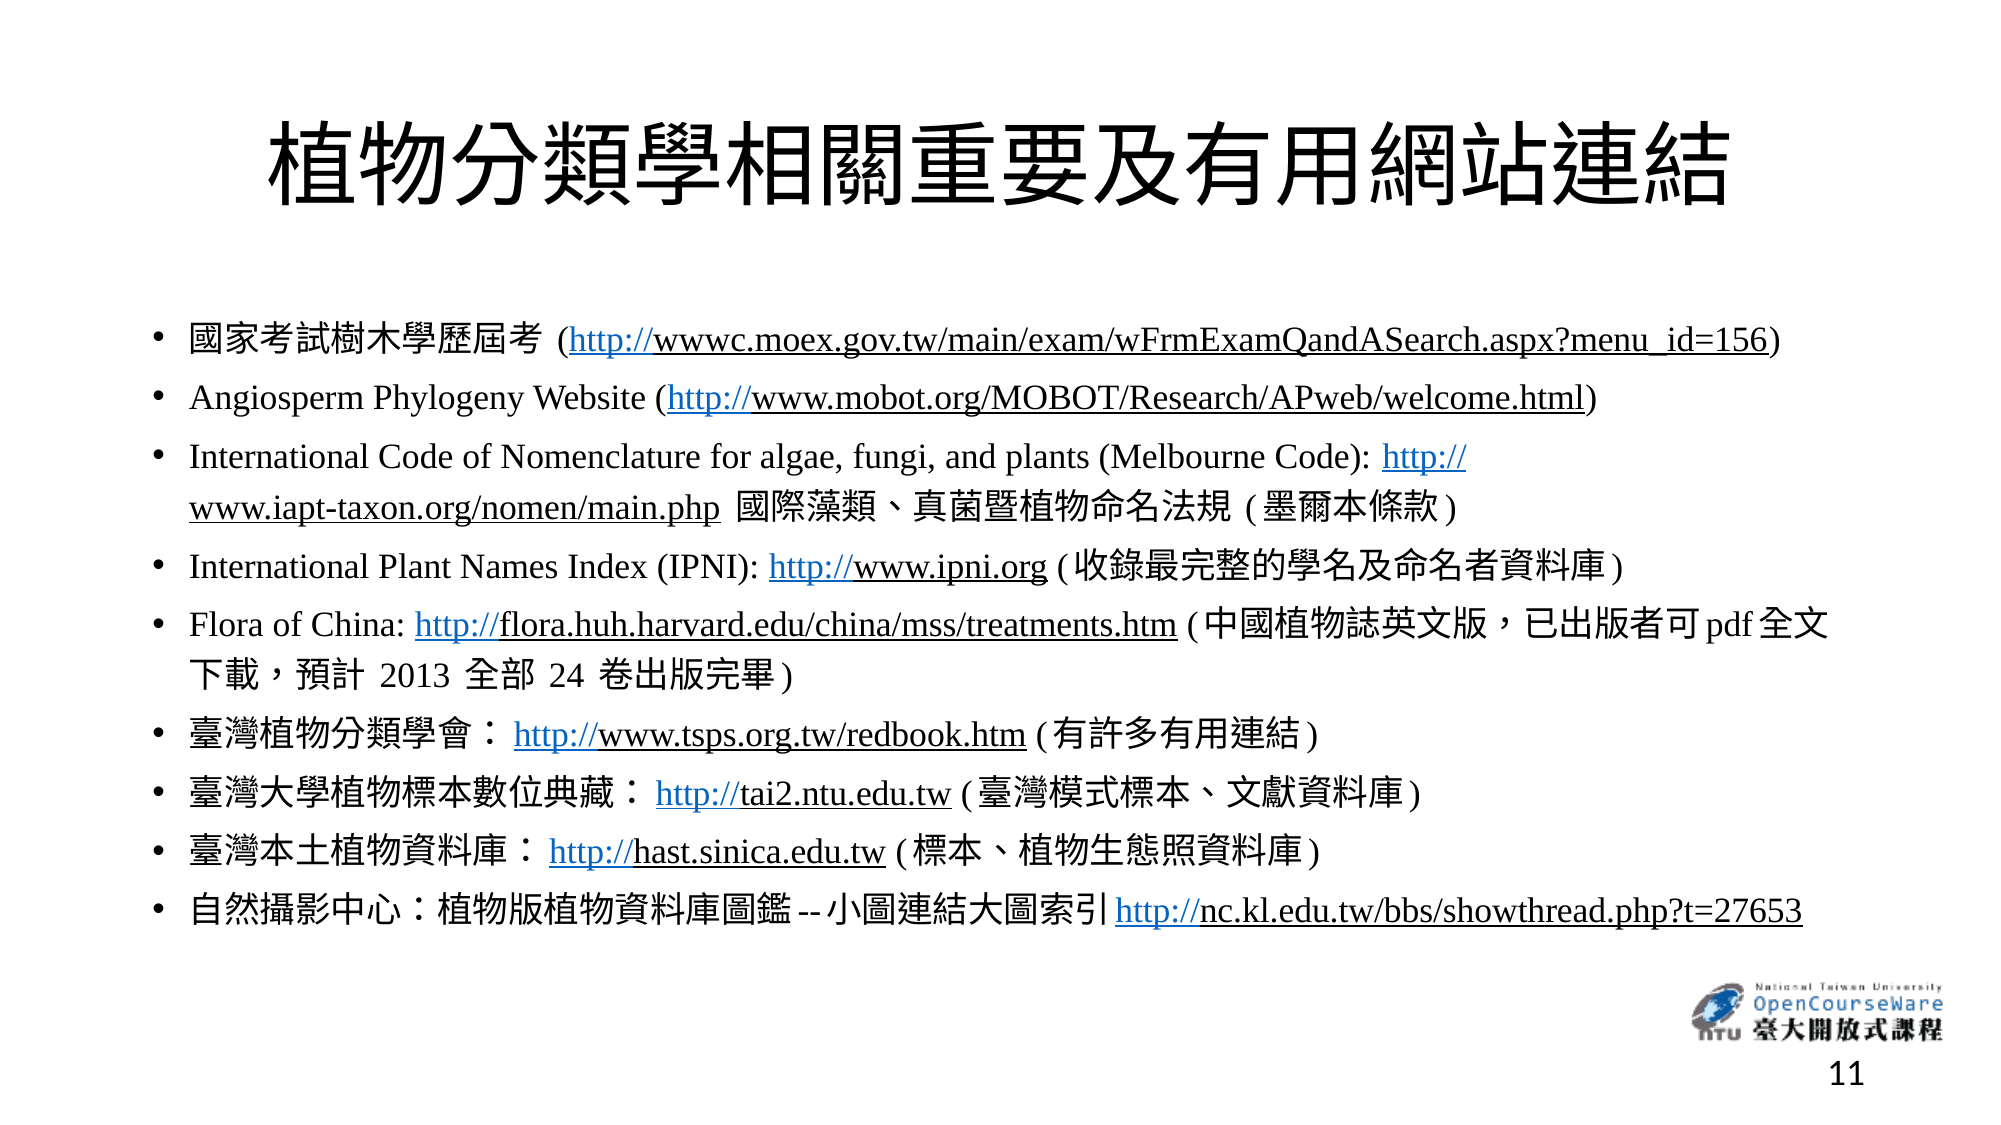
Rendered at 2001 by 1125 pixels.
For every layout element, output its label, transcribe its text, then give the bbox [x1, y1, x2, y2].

list 國家考試樹木學歷屆考 (http://wwwc.moex.gov.tw/main/exam/wFrmExamQandASearch.aspx?menu_id=156) Angiosperm Phylogeny Website (http://www.mobot.org/MOBOT/Research/APweb/welcome.html) International Code of Nomenclature for algae, fungi, and plants (Melbourne Code): http://www.iapt-taxon.org/nomen/main.php 國際藻類、真菌暨植物命名法規 (墨爾本條款) International Plant Names Index (IPNI): http://www.ipni.org (收錄最完整的學名及命名者資料庫) Flora of China: http://flora.huh.harvard.edu/china/mss/treatments.htm (中國植物誌英文版，已出版者可pdf全文下載，預計 2013 全部 24 卷出版完畢) 臺灣植物分類學會：http://www.tsps.org.tw/redbook.htm (有許多有用連結) 臺灣大學植物標本數位典藏：http://tai2.ntu.edu.tw (臺灣模式標本、文獻資料庫) 臺灣本土植物資料庫：http://hast.sinica.edu.tw (標本、植物生態照資料庫) 自然攝影中心：植物版植物資料庫圖鑑--小圖連結大圖索引http://nc.kl.edu.tw/bbs/showthread.php?t=27653 [137, 299, 1863, 1014]
title 植物分類學相關重要及有用網站連結 [137, 59, 1863, 278]
picture [1672, 970, 1963, 1056]
